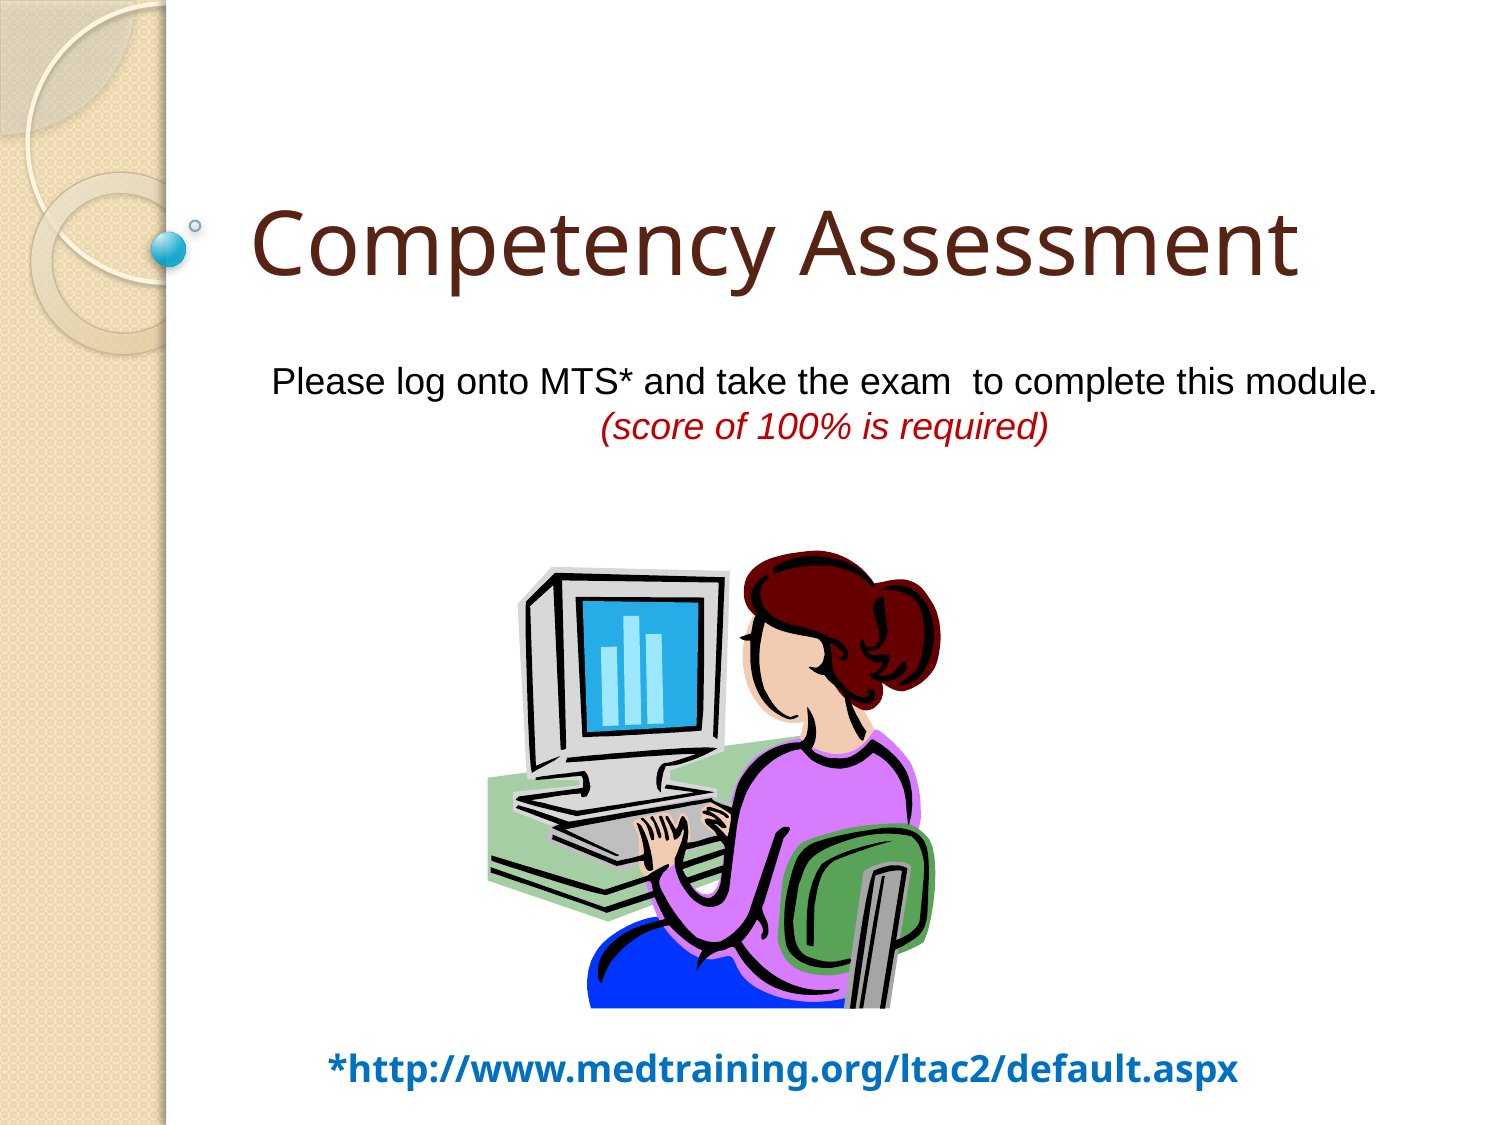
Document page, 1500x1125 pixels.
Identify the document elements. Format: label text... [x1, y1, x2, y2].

text_box *http://www.medtraining.org/ltac2/default.aspx [312, 1037, 1375, 1098]
title Competency Assessment [234, 59, 1450, 301]
text_box Please log onto MTS* and take the exam to complete this module. (score of 100% is required) [249, 349, 1400, 500]
picture [487, 549, 942, 1013]
